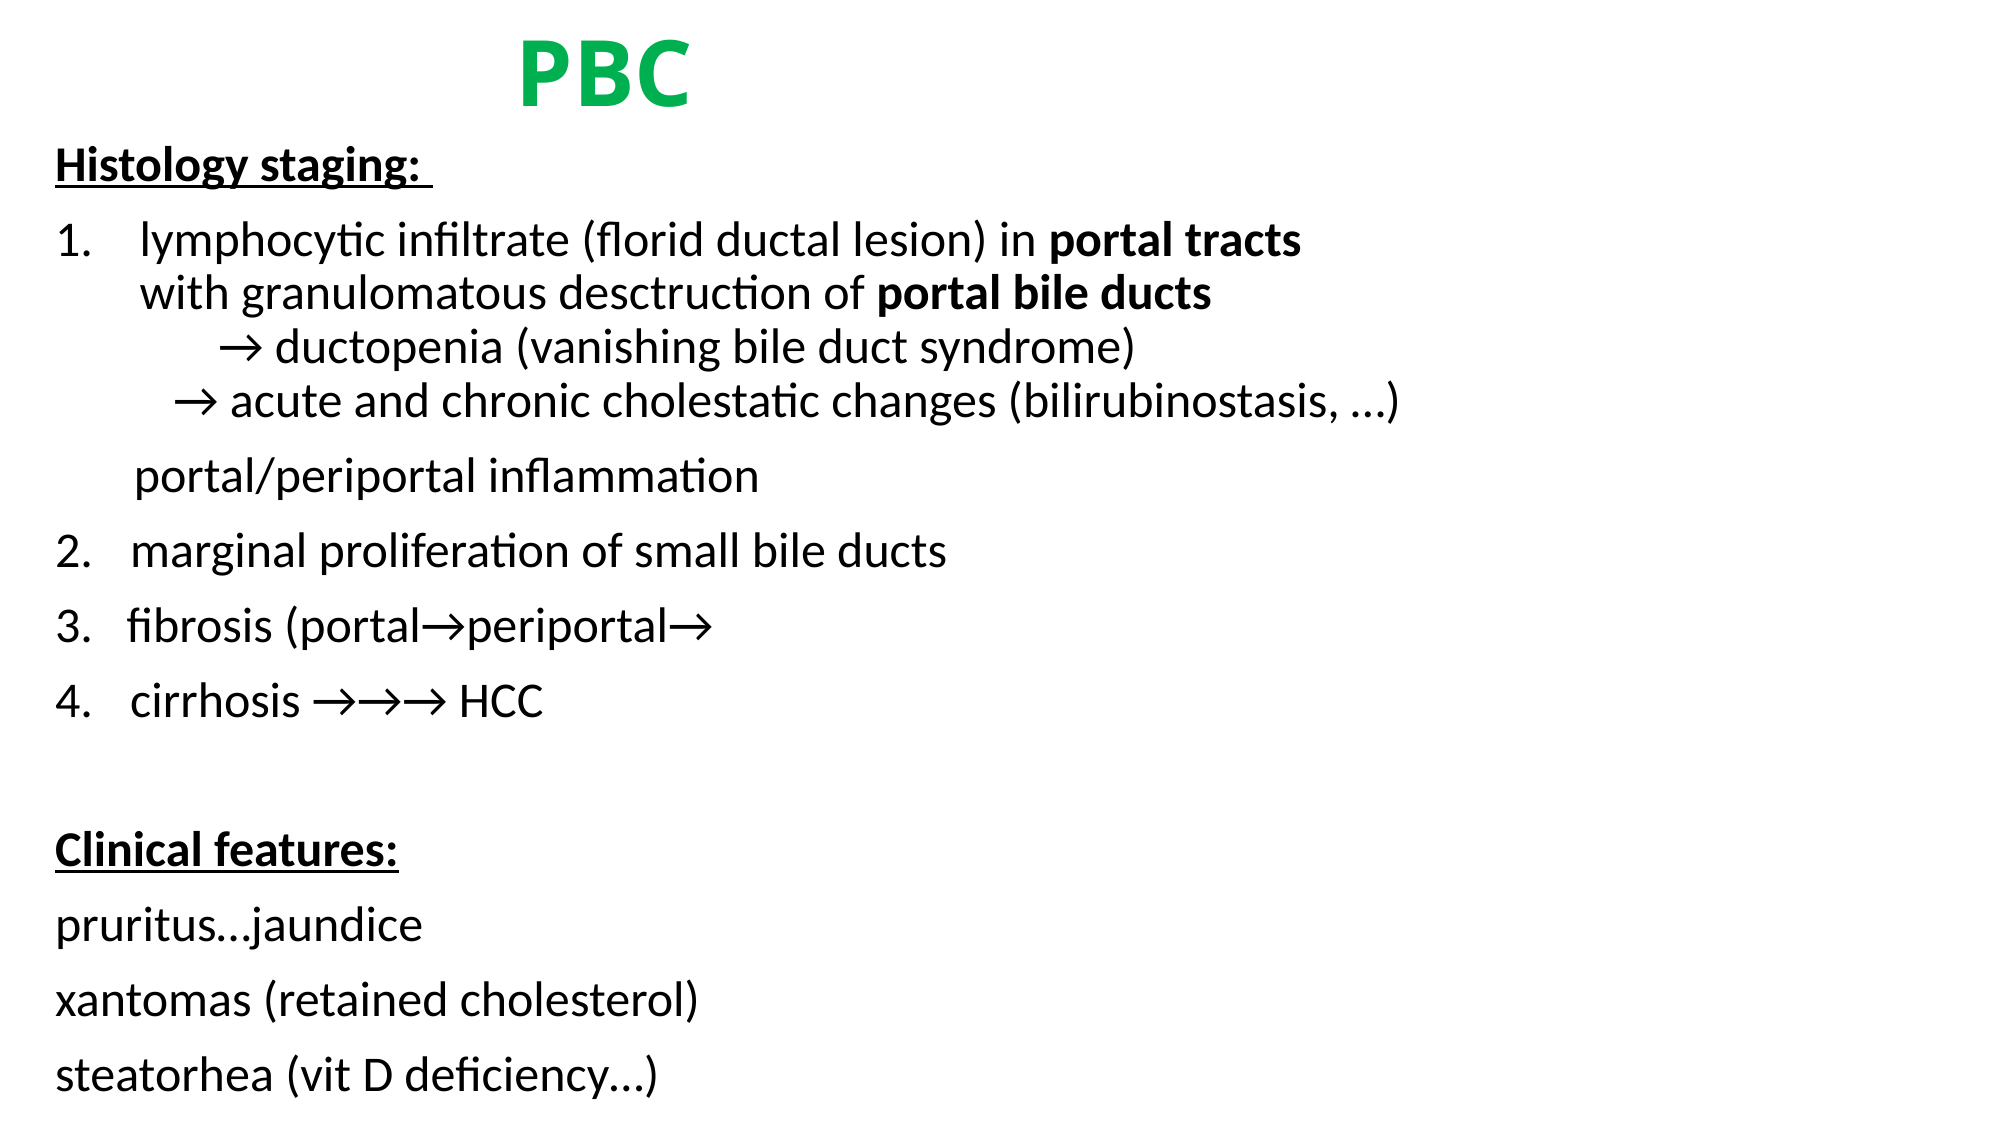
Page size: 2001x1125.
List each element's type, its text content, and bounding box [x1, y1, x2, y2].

title PBC [137, 0, 1072, 130]
list Histology staging: lymphocytic infiltrate (florid ductal lesion) in portal tracts with granulomatous desctruction of portal bile ducts → ductopenia (vanishing bile duct syndrome) → acute and chronic cholestatic changes (bilirubinostasis, …) portal/periportal inflammation marginal proliferation of small bile ducts 3. fibrosis (portal→periportal→ cirrhosis →→→ HCC Clinical features: pruritus…jaundice xantomas (retained cholesterol) steatorhea (vit D deficiency…) [40, 130, 1445, 1125]
